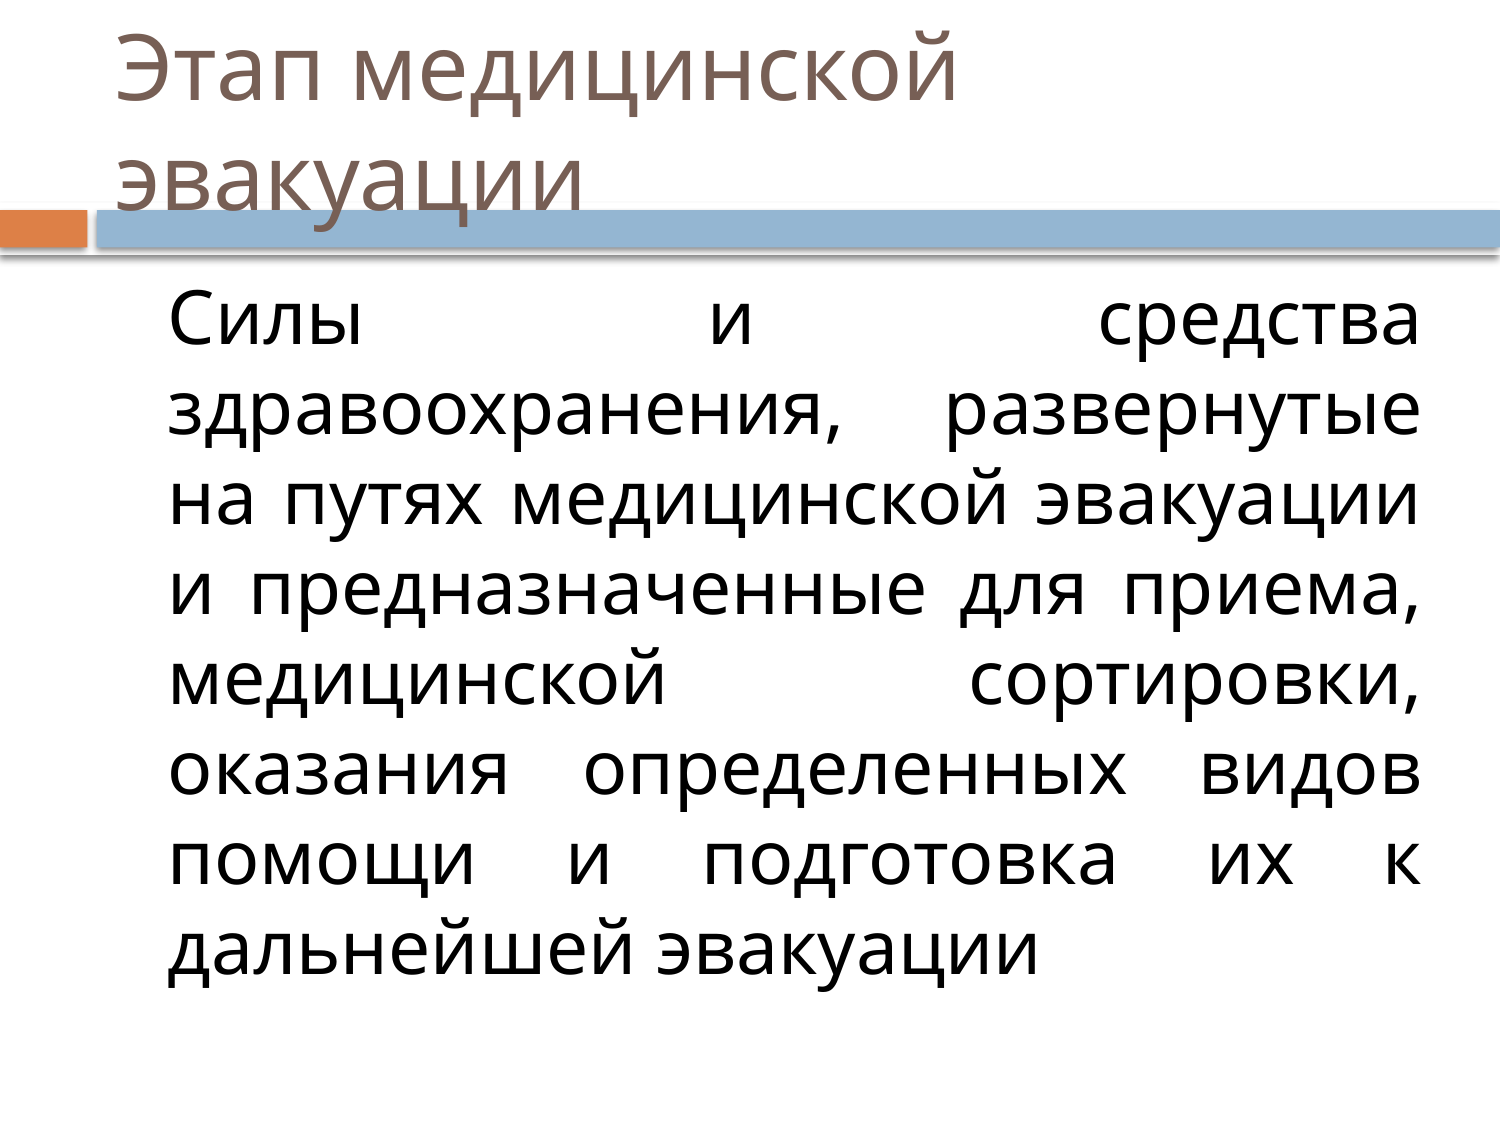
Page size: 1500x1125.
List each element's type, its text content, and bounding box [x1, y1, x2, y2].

list Силы и средства здравоохранения, развернутые на путях медицинской эвакуации и предназначенные для приема, медицинской сортировки, оказания определенных видов помощи и подготовка их к дальнейшей эвакуации [100, 262, 1438, 1000]
title Этап медицинской эвакуации [100, 37, 1438, 200]
